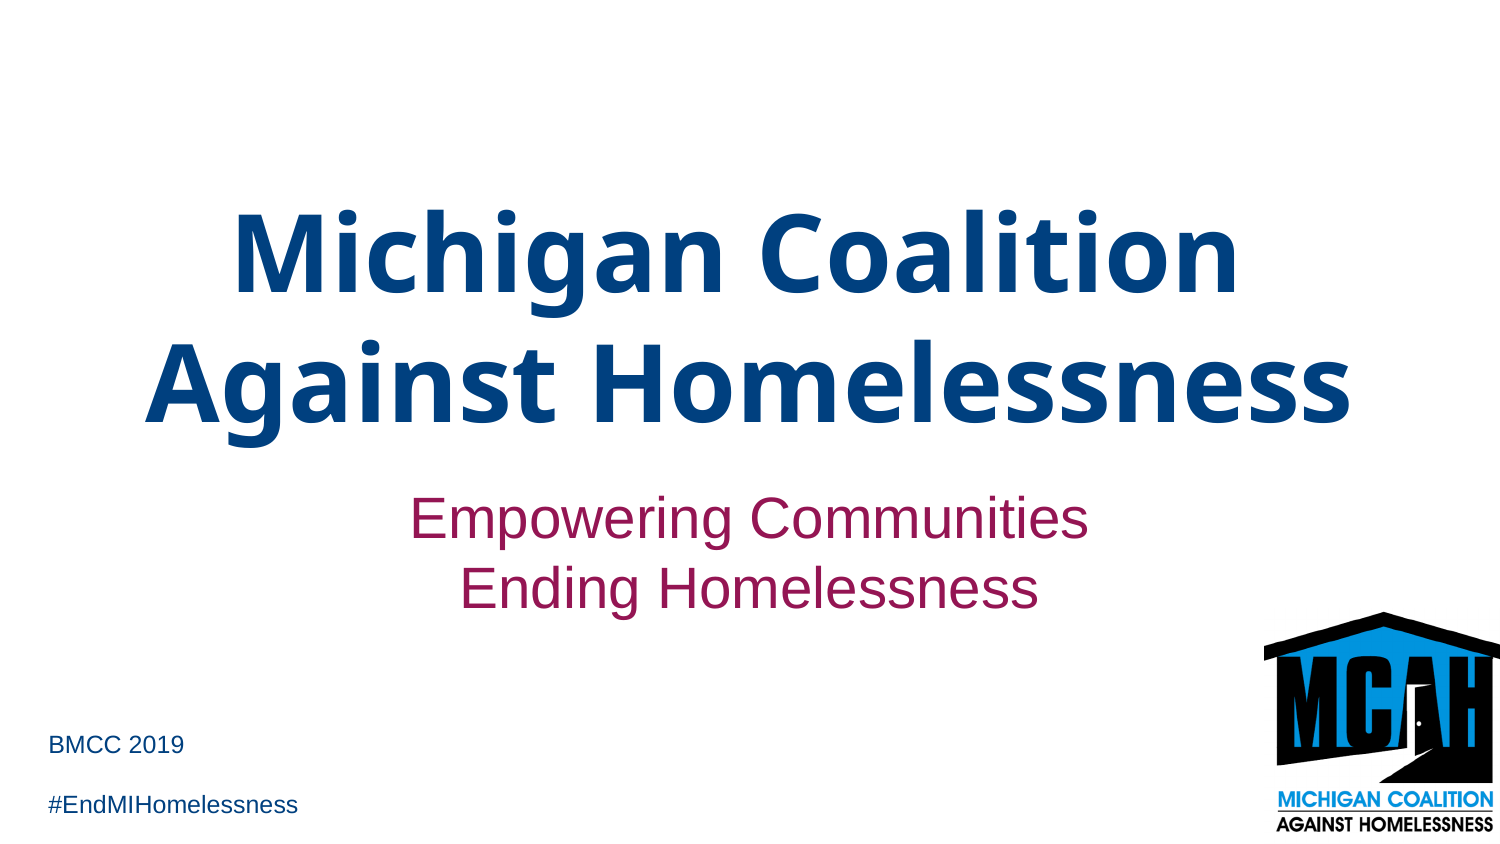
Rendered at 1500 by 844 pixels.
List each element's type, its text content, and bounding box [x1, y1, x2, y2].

title Michigan Coalition Against Homelessness [51, 122, 1449, 459]
subtitle BMCC 2019 #EndMIHomelessness [33, 713, 1259, 844]
picture [1264, 608, 1500, 844]
subtitle Empowering Communities Ending Homelessness [51, 464, 1449, 595]
